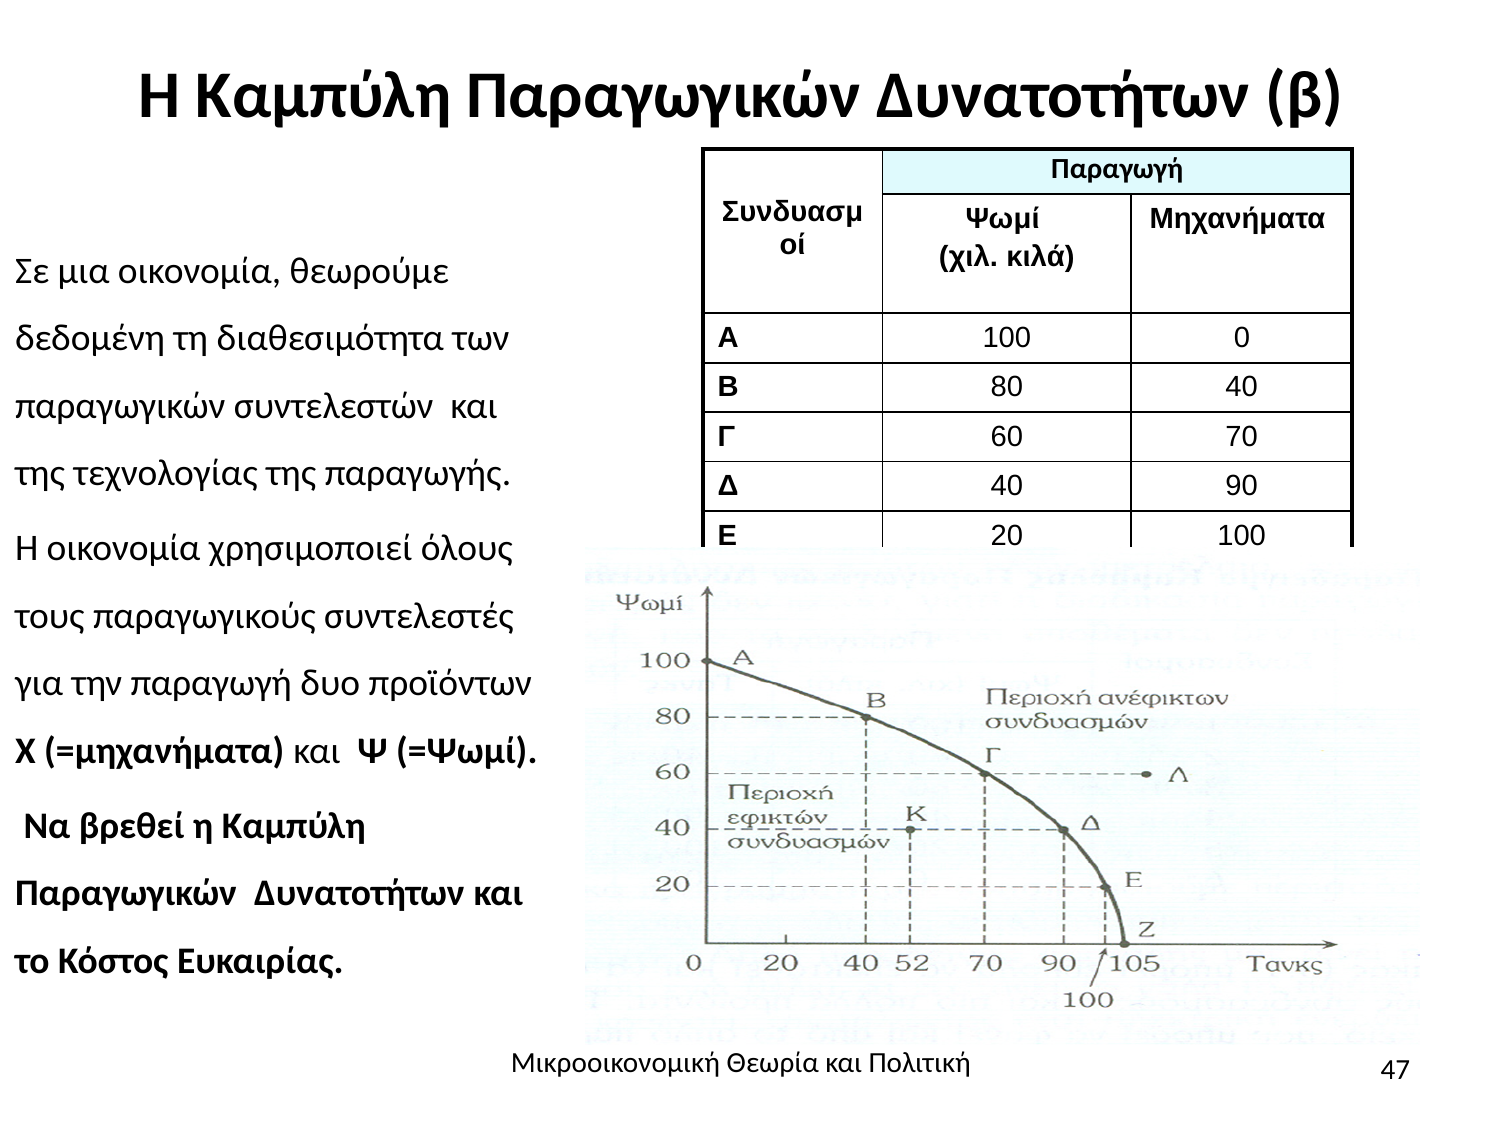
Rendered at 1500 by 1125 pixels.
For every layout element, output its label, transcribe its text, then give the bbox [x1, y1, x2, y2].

table_cell Ε [705, 512, 882, 546]
picture [585, 547, 1420, 1045]
text_box Σε μια οικονομία, θεωρούμε δεδομένη τη διαθεσιμότητα των παραγωγικών συντελεστών και της τεχνολογίας της παραγωγής. Η οικονομία χρησιμοποιεί όλους τους παραγωγικούς συντελεστές για την παραγωγή δυο προϊόντων Χ (=μηχανήματα) και Ψ (=Ψωμί). Να βρεθεί η Καμπύλη Παραγωγικών Δυνατοτήτων και το Κόστος Ευκαιρίας. [0, 215, 555, 1043]
table_cell 80 [883, 364, 1130, 411]
table_cell 40 [1132, 364, 1350, 411]
text_box Μικροοικονομική Θεωρία και Πολιτική [392, 1035, 1091, 1119]
table_cell 70 [1132, 413, 1350, 461]
table_cell Γ [705, 413, 882, 461]
table_cell Ψωμί (χιλ. κιλά) [883, 195, 1130, 312]
title Η Καμπύλη Παραγωγικών Δυνατοτήτων (β) [103, 7, 1379, 175]
table_cell Α [705, 314, 882, 362]
text_box 47 [1074, 1042, 1425, 1103]
table_cell 100 [1132, 512, 1350, 546]
table_cell Β [705, 364, 882, 411]
table_cell Μηχανήματα [1132, 195, 1350, 312]
table_cell 0 [1132, 314, 1350, 362]
table_header Συνδυασμοί [705, 151, 882, 312]
table_cell 100 [883, 314, 1130, 362]
table_cell Δ [705, 462, 882, 510]
table_cell 20 [883, 512, 1130, 546]
table_cell 90 [1132, 462, 1350, 510]
table_header Παραγωγή [883, 151, 1350, 193]
table_cell 40 [883, 462, 1130, 510]
table_cell 60 [883, 413, 1130, 461]
